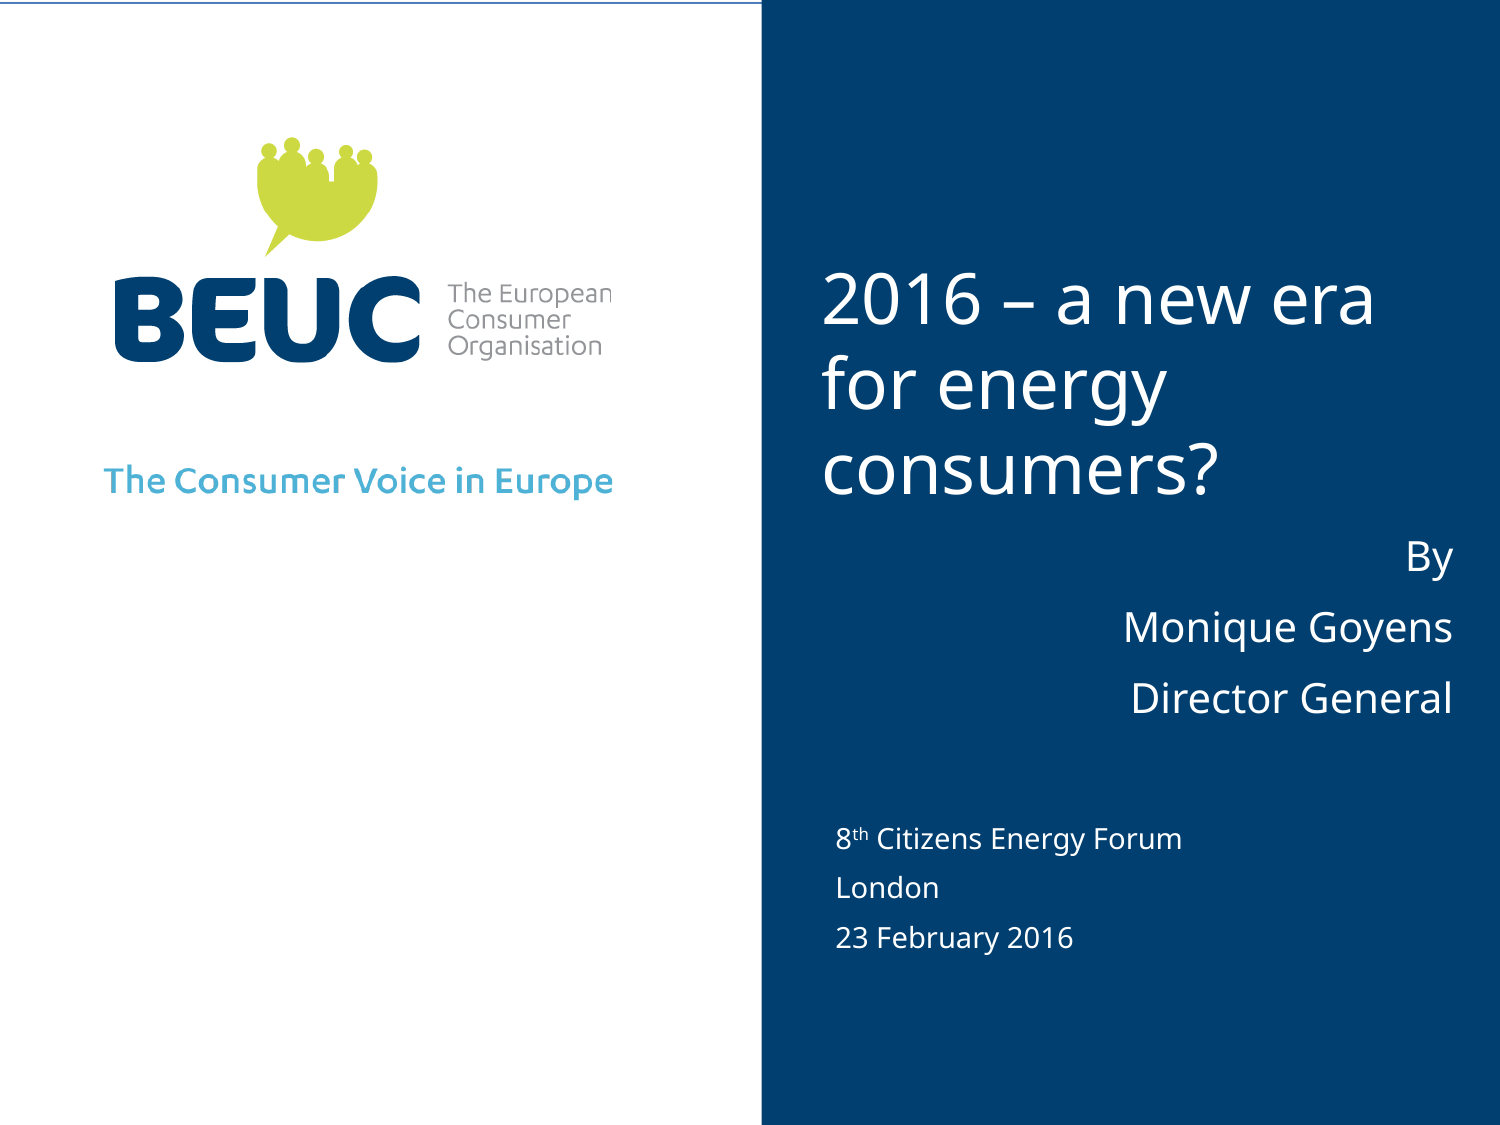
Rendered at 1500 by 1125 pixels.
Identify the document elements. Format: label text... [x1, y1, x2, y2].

picture [96, 395, 629, 563]
text_box 8th Citizens Energy Forum London 23 February 2016 [820, 763, 1376, 962]
text_box 2016 – a new era for energy consumers? By Monique Goyens Director General [806, 246, 1469, 729]
text_box [0, 2, 761, 1125]
text_box [761, 0, 1500, 1125]
picture [113, 136, 611, 363]
